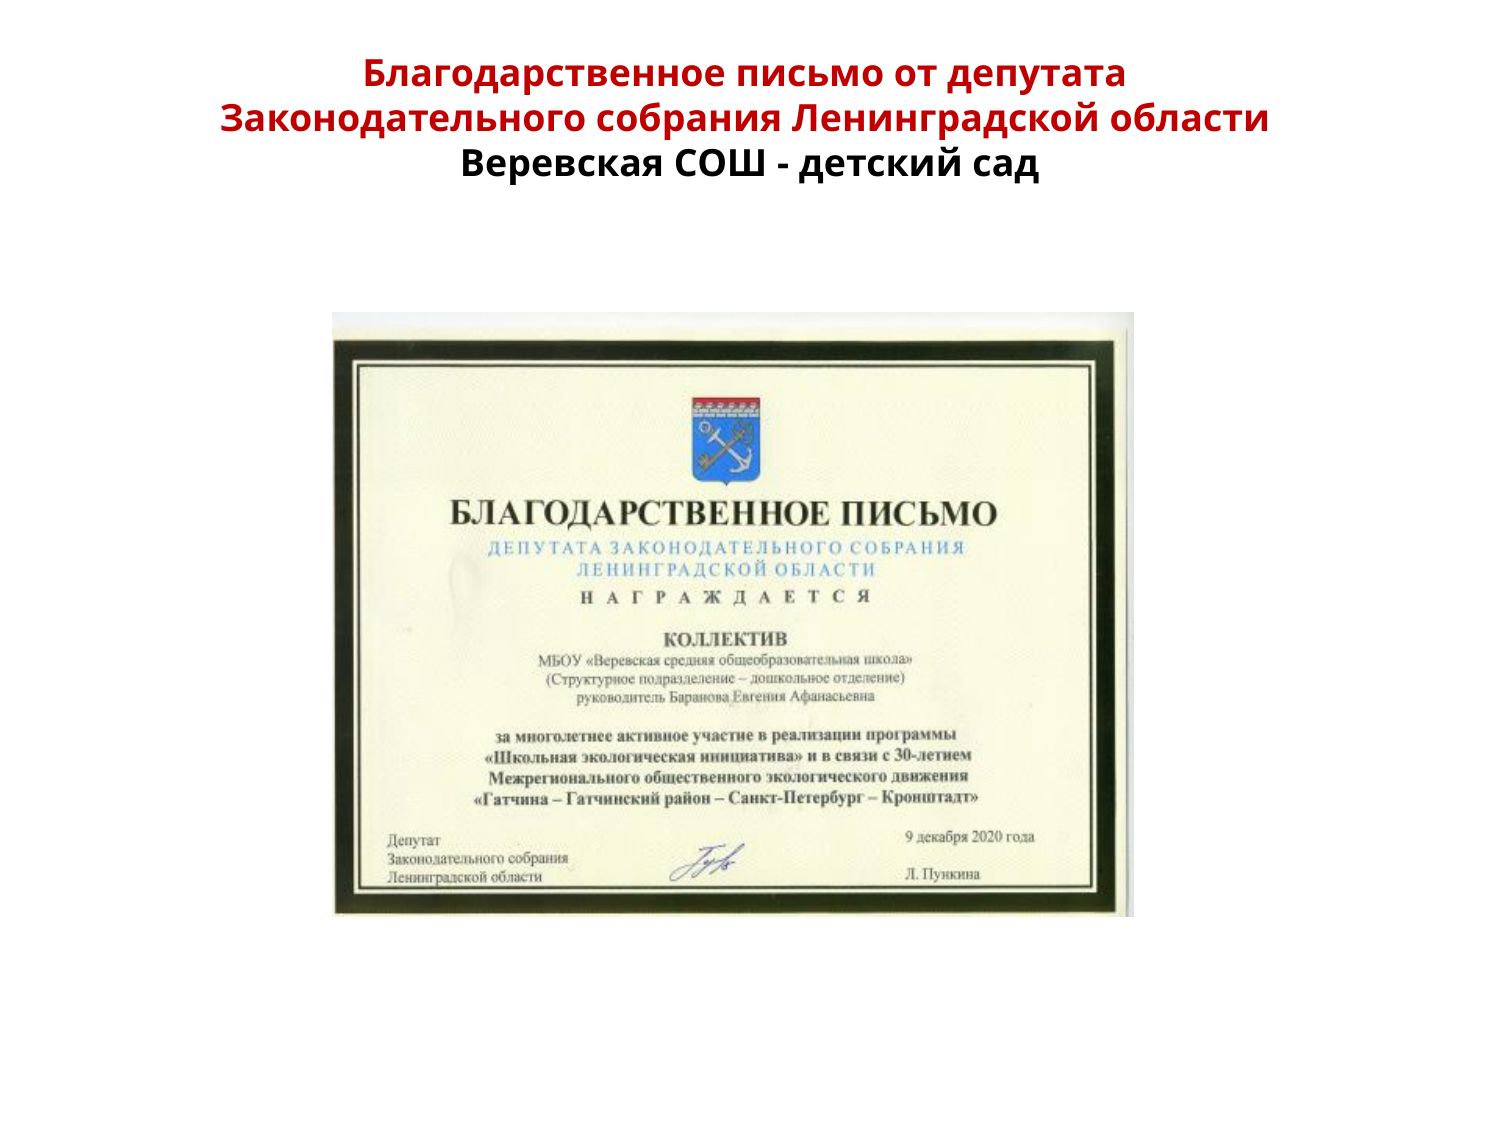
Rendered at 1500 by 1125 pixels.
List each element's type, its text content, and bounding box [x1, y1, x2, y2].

title Благодарственное письмо от депутата Законодательного собрания Ленинградской области Веревская СОШ - детский сад [0, 34, 1500, 266]
picture [331, 312, 1134, 918]
